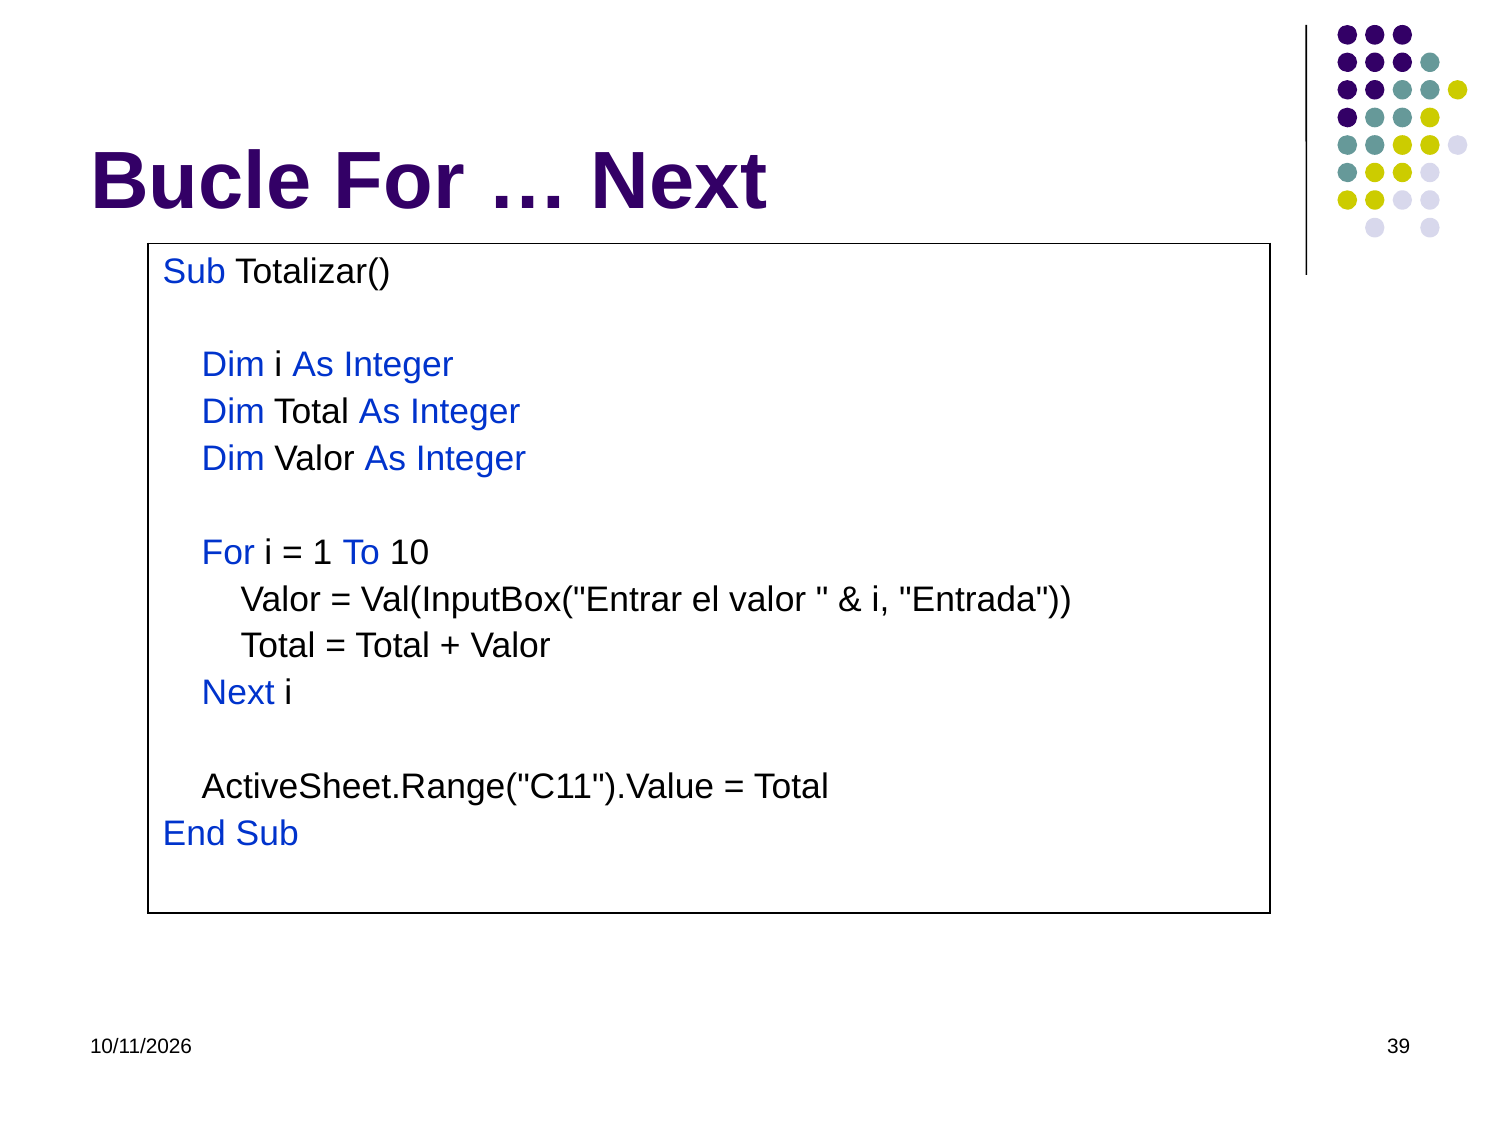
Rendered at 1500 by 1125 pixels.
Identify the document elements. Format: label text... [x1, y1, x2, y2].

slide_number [75, 1025, 425, 1100]
title Bucle For … Next [75, 20, 1313, 233]
slide_number 39 [1074, 1025, 1425, 1100]
table_header Sub Totalizar() Dim i As Integer Dim Total As Integer Dim Valor As Integer For i = 1 To 10 Valor = Val(InputBox("Entrar el valor " & i, "Entrada")) Total = Total + Valor Next i ActiveSheet.Range("C11").Value = Total End Sub [149, 244, 1269, 912]
